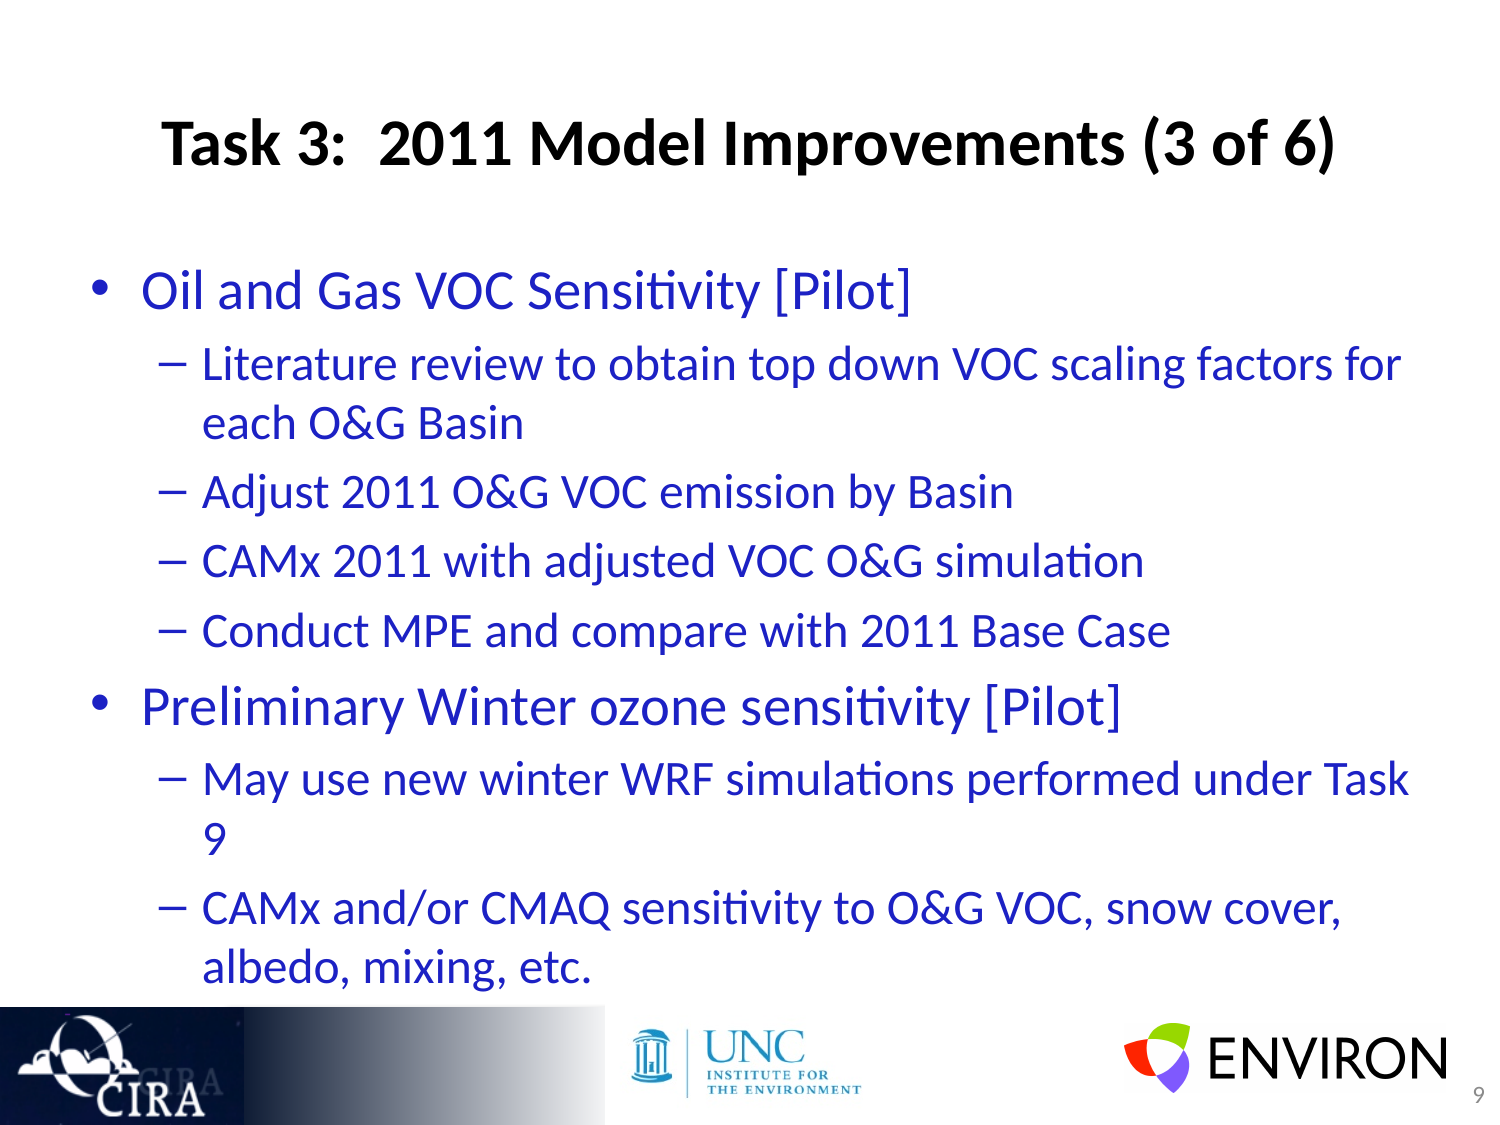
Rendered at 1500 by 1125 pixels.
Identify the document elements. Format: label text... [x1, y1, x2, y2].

picture [0, 1007, 244, 1125]
list Oil and Gas VOC Sensitivity [Pilot] Literature review to obtain top down VOC scaling factors for each O&G Basin Adjust 2011 O&G VOC emission by Basin CAMx 2011 with adjusted VOC O&G simulation Conduct MPE and compare with 2011 Base Case Preliminary Winter ozone sensitivity [Pilot] May use new winter WRF simulations performed under Task 9 CAMx and/or CMAQ sensitivity to O&G VOC, snow cover, albedo, mixing, etc. [75, 245, 1425, 1005]
title Task 3: 2011 Model Improvements (3 of 6) [75, 45, 1425, 233]
picture [1124, 1023, 1446, 1093]
picture [605, 1005, 887, 1125]
